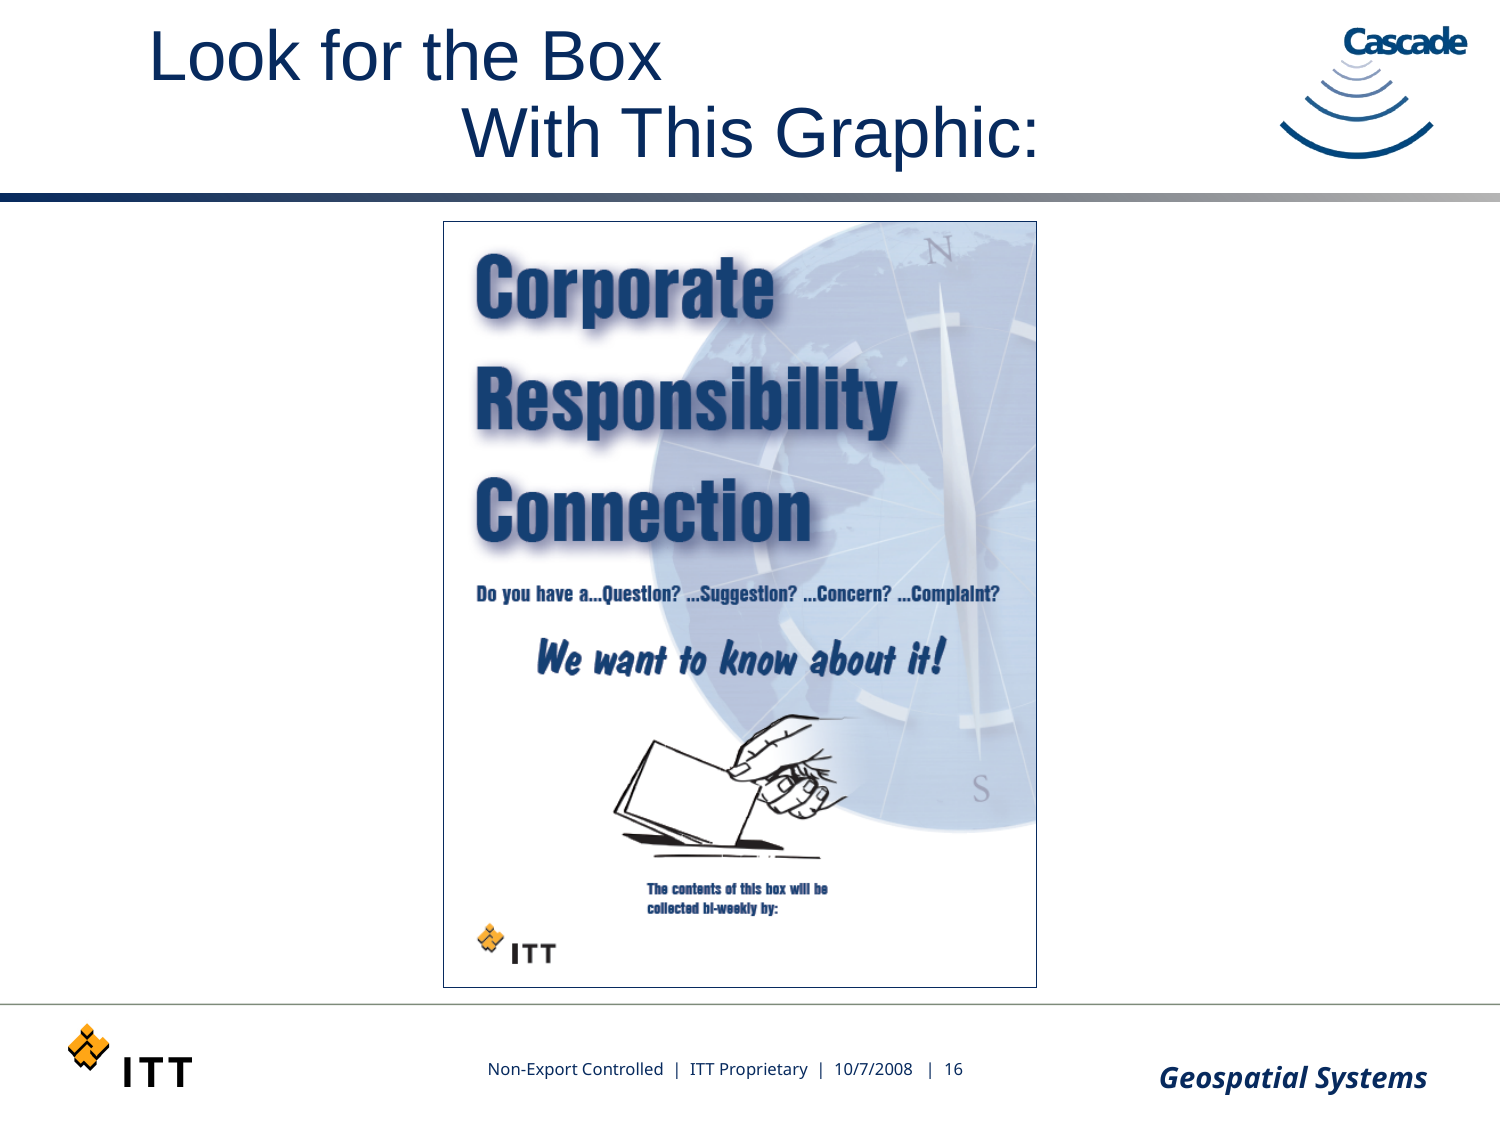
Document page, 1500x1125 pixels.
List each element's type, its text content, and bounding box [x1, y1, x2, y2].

picture [443, 221, 1037, 988]
text_box Look for the Box With This Graphic: [76, 22, 1242, 180]
text_box [0, 193, 1500, 202]
picture [53, 1015, 207, 1095]
picture [1247, 0, 1500, 188]
